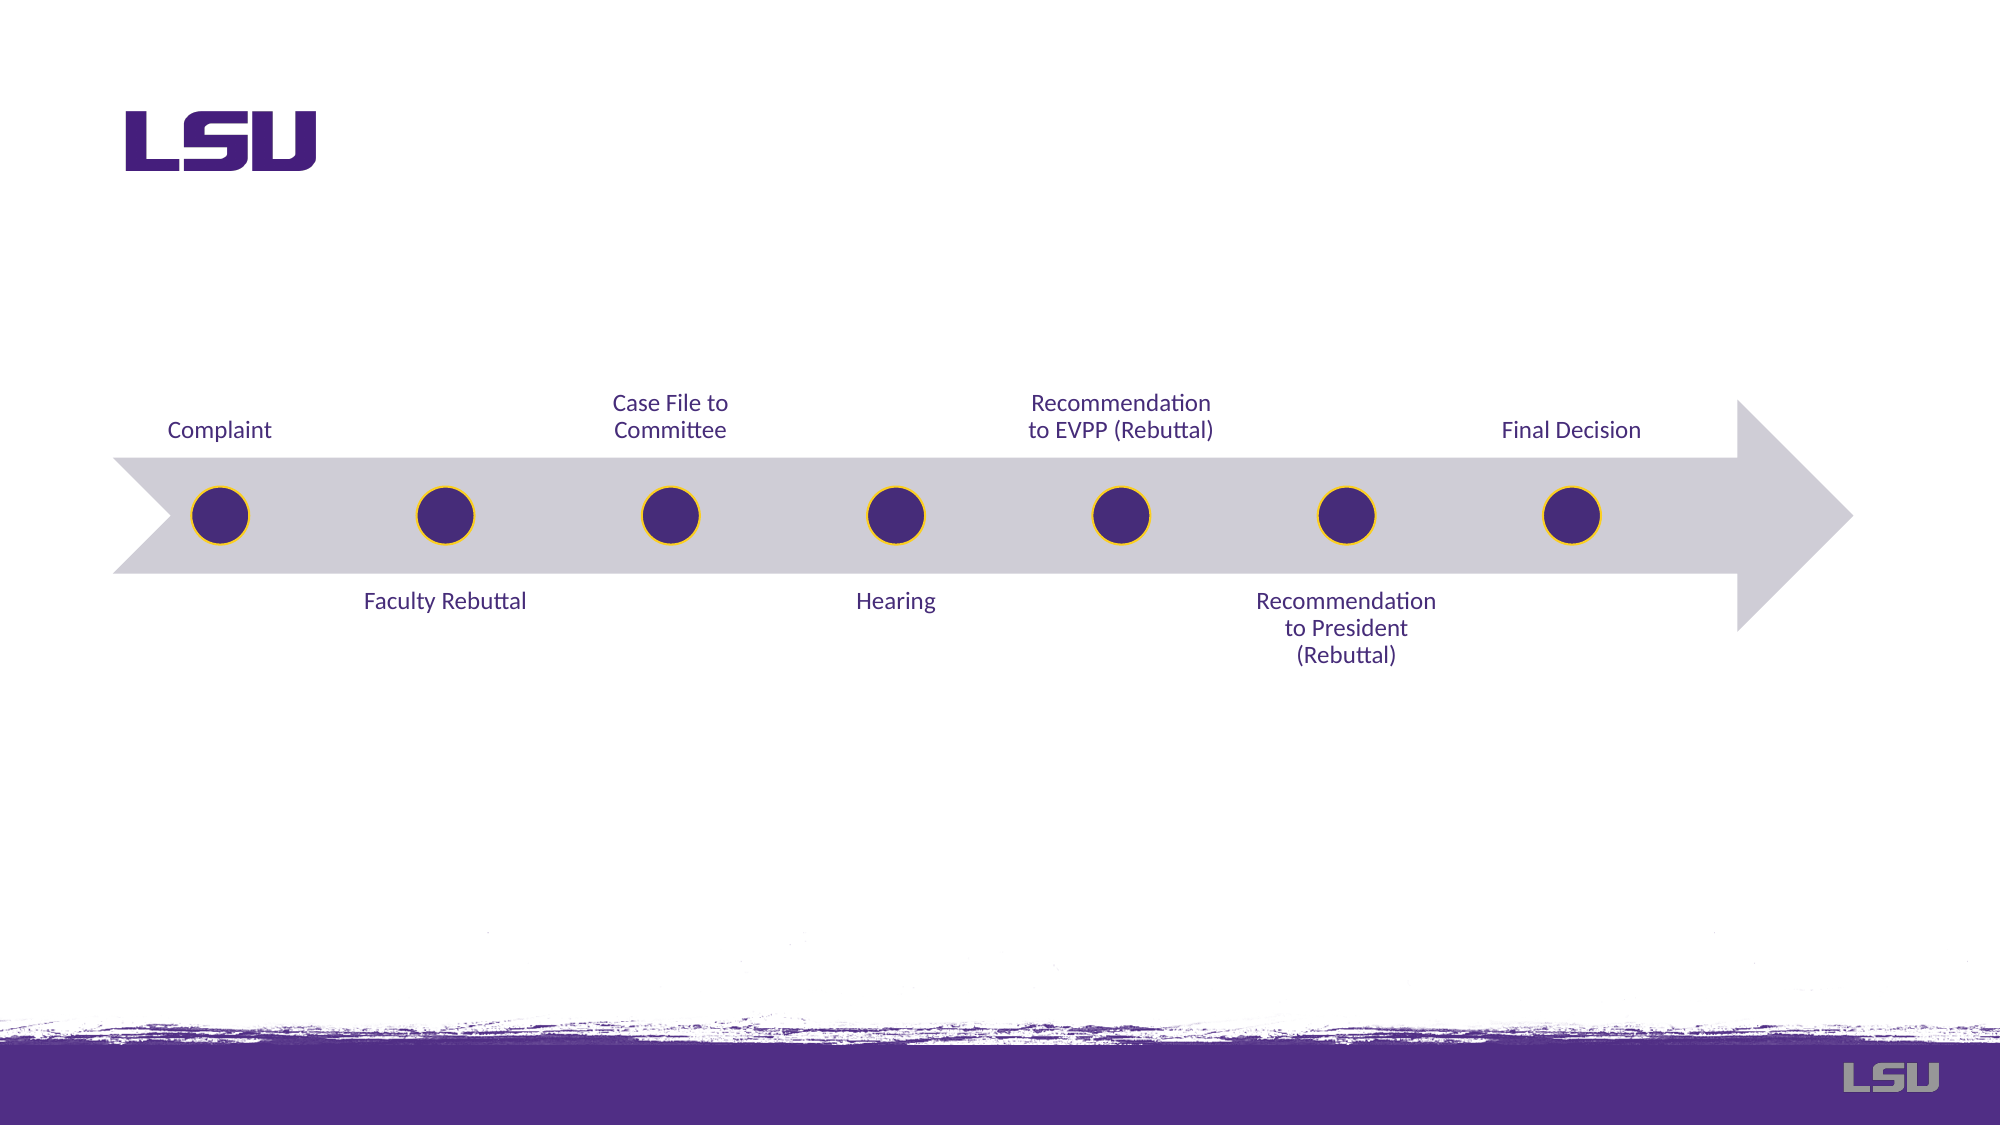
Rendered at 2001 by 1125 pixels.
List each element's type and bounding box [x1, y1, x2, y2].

text_box [112, 225, 1854, 806]
picture [0, 0, 2000, 1125]
